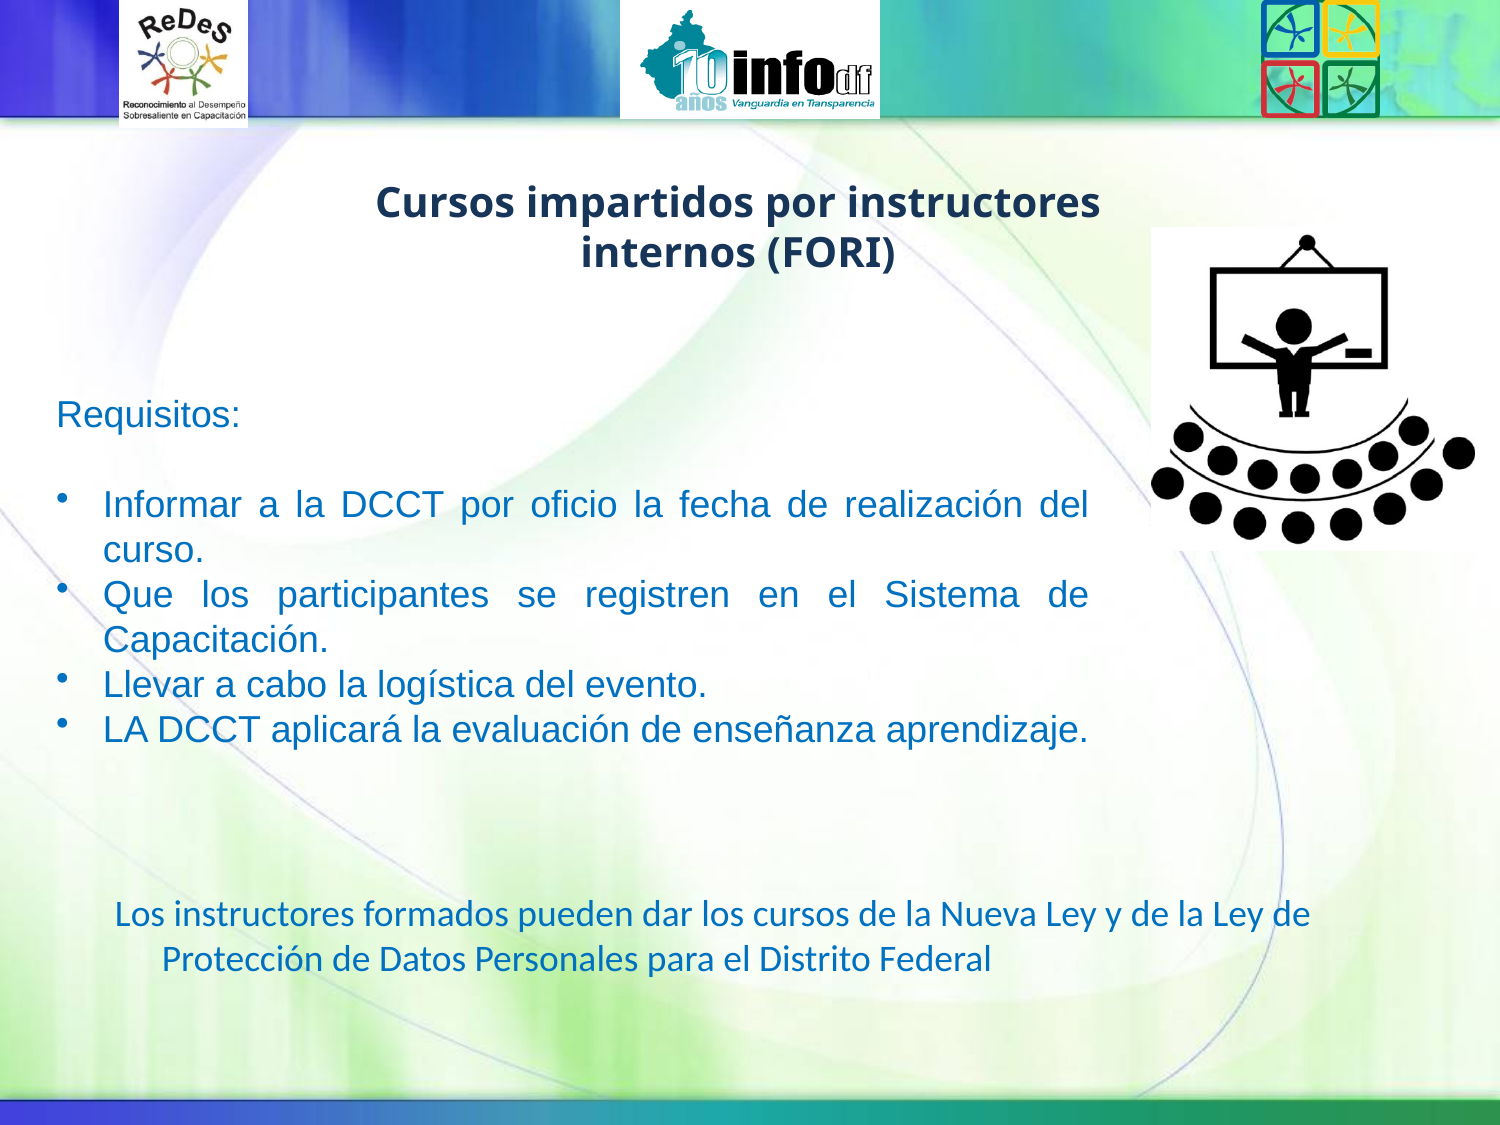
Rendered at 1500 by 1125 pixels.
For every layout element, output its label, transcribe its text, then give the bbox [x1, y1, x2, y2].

text_box Cursos impartidos por instructores internos (FORI) [288, 168, 1189, 283]
text_box Los instructores formados pueden dar los cursos de la Nueva Ley y de la Ley de Protección de Datos Personales para el Distrito Federal [100, 881, 1412, 1077]
text_box Requisitos: Informar a la DCCT por oficio la fecha de realización del curso. Que los participantes se registren en el Sistema de Capacitación. Llevar a cabo la logística del evento. LA DCCT aplicará la evaluación de enseñanza aprendizaje. [41, 338, 1105, 803]
picture [0, 0, 1500, 1125]
